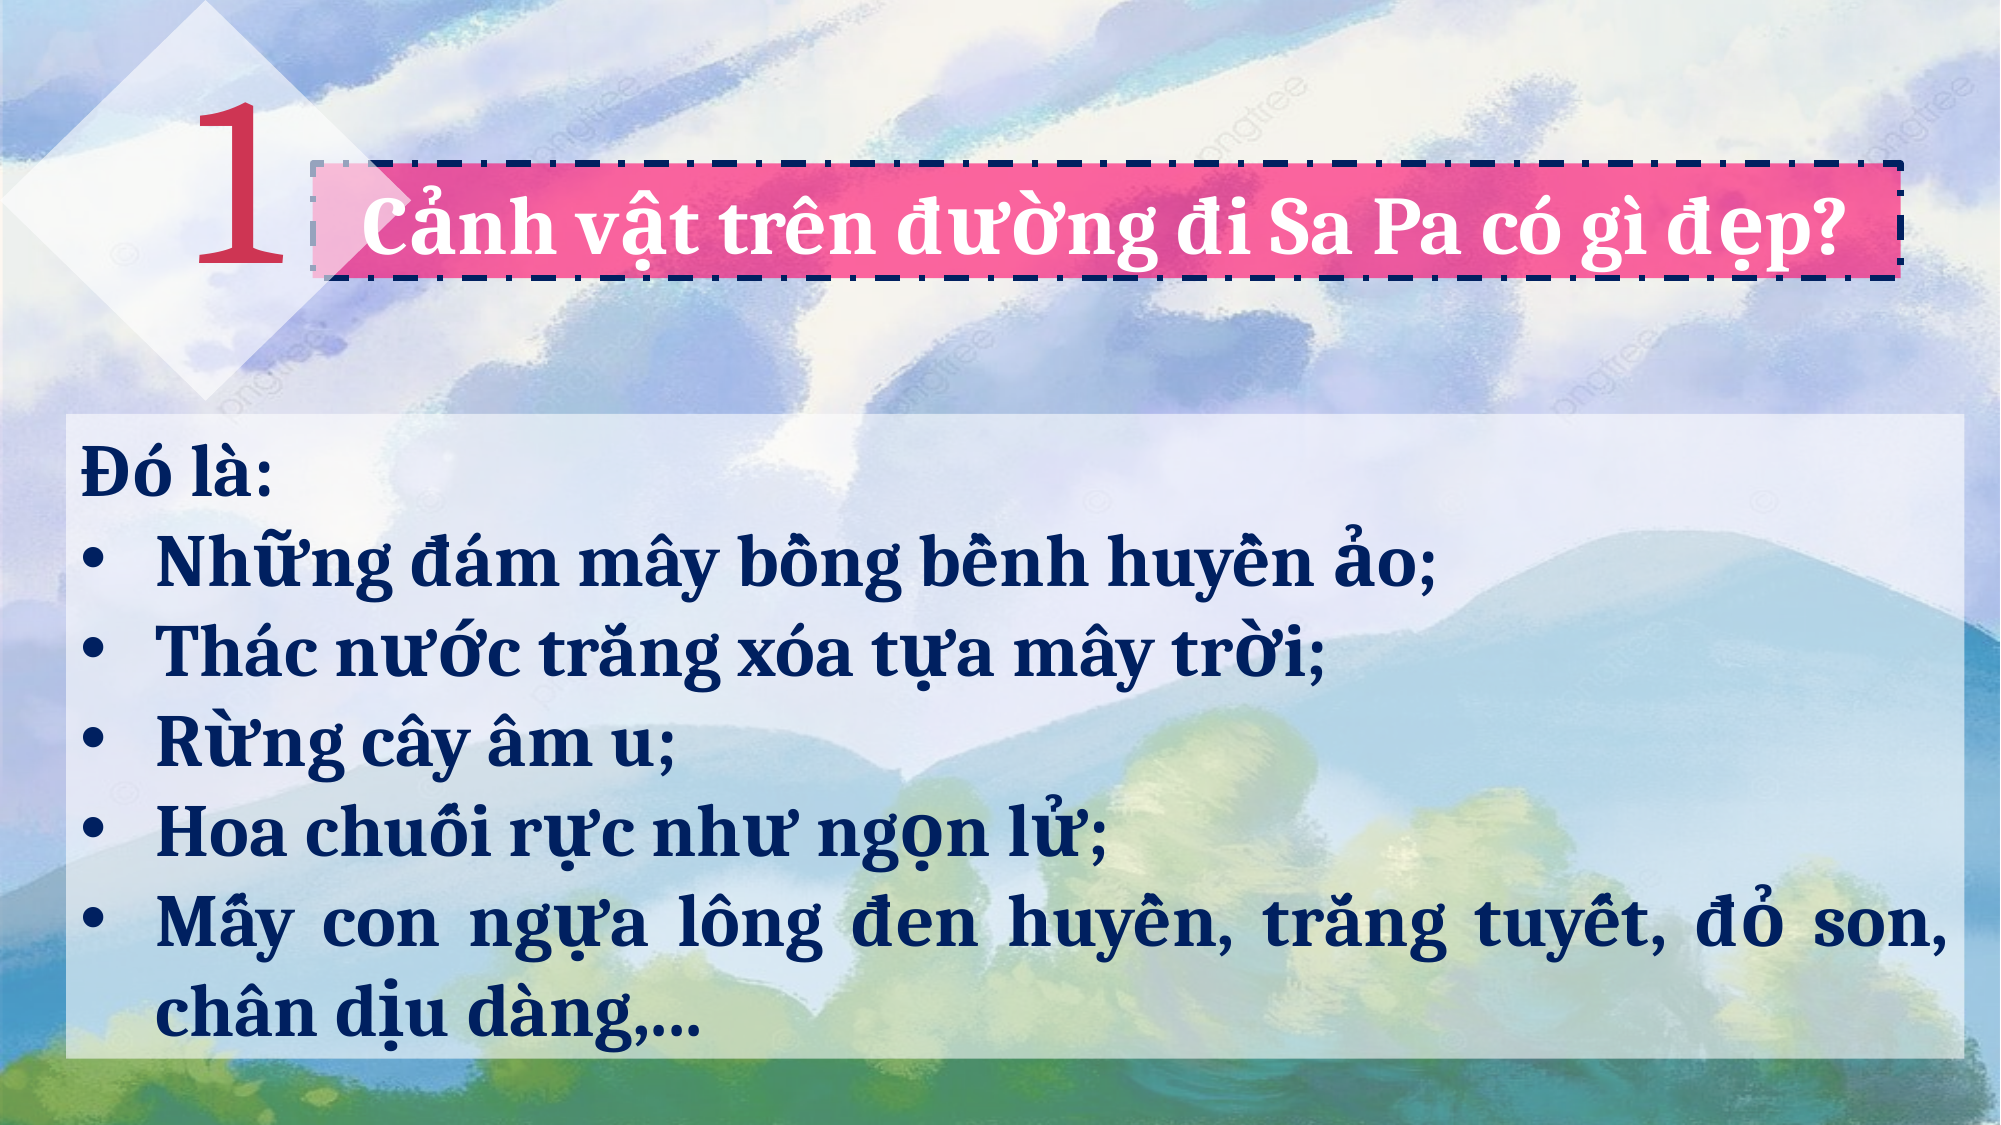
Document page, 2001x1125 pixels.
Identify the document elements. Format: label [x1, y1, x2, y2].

text_box [0, 0, 1901, 401]
picture [0, 0, 2000, 1125]
